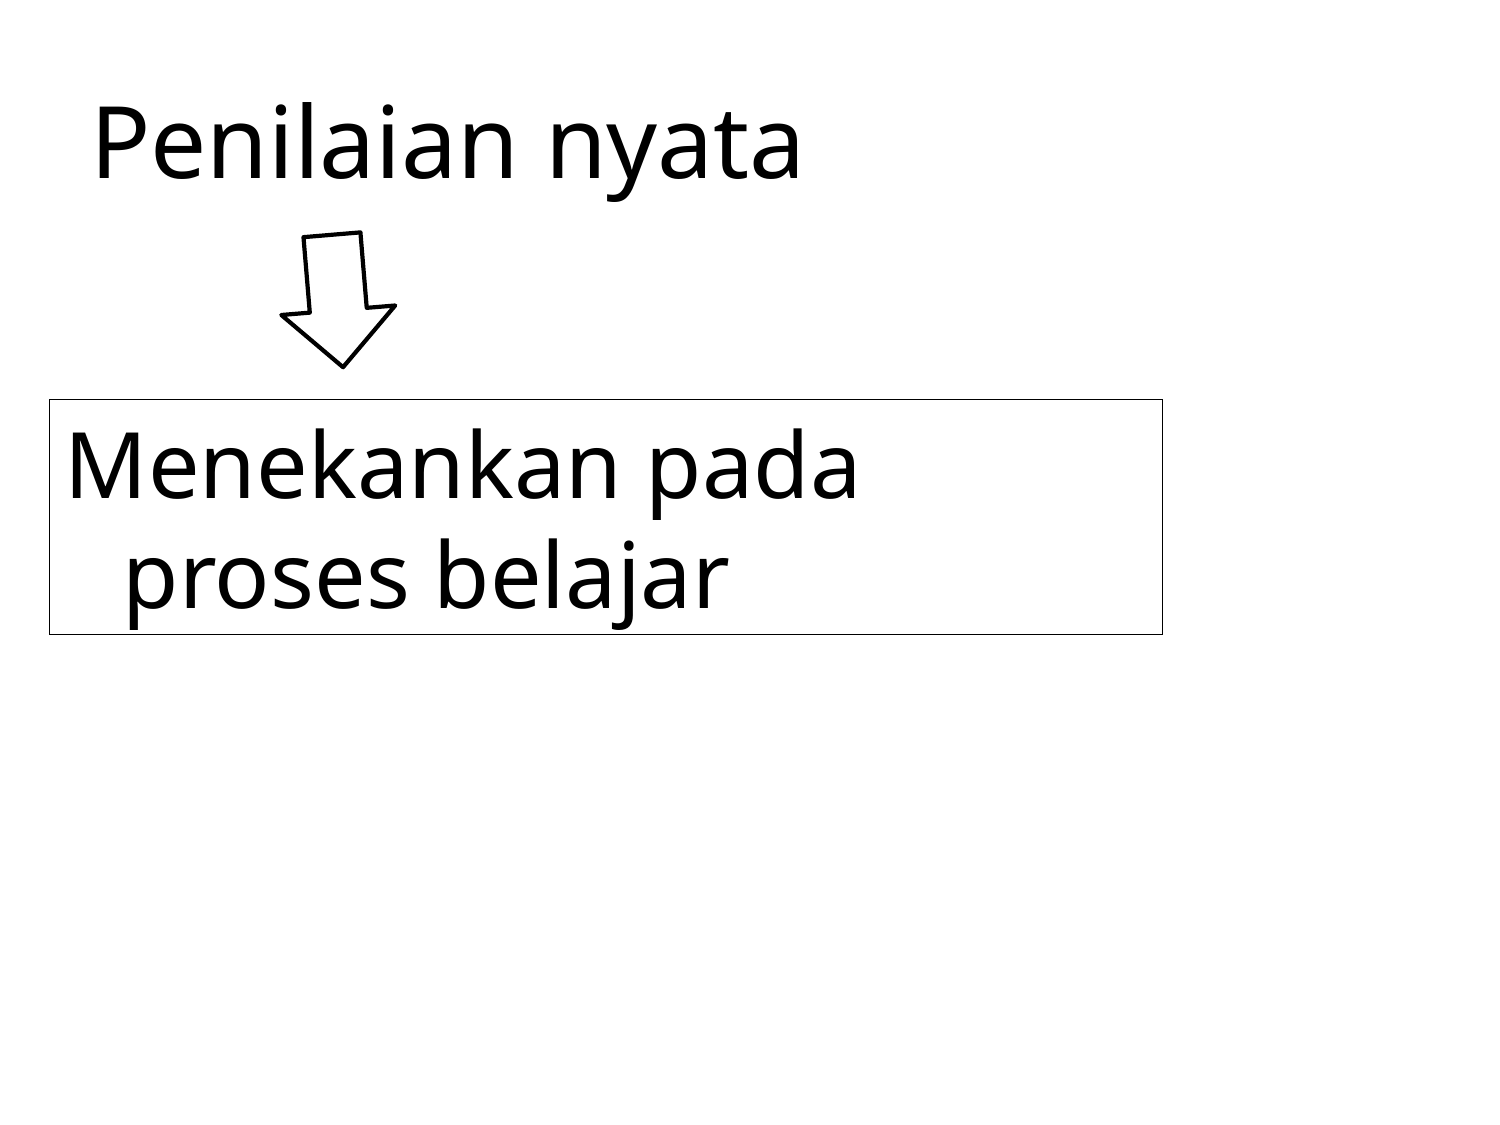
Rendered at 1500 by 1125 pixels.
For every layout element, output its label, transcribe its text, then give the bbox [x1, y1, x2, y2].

text_box [279, 230, 398, 370]
text_box Menekankan pada proses belajar [49, 399, 1163, 635]
title Penilaian nyata [75, 45, 1425, 233]
